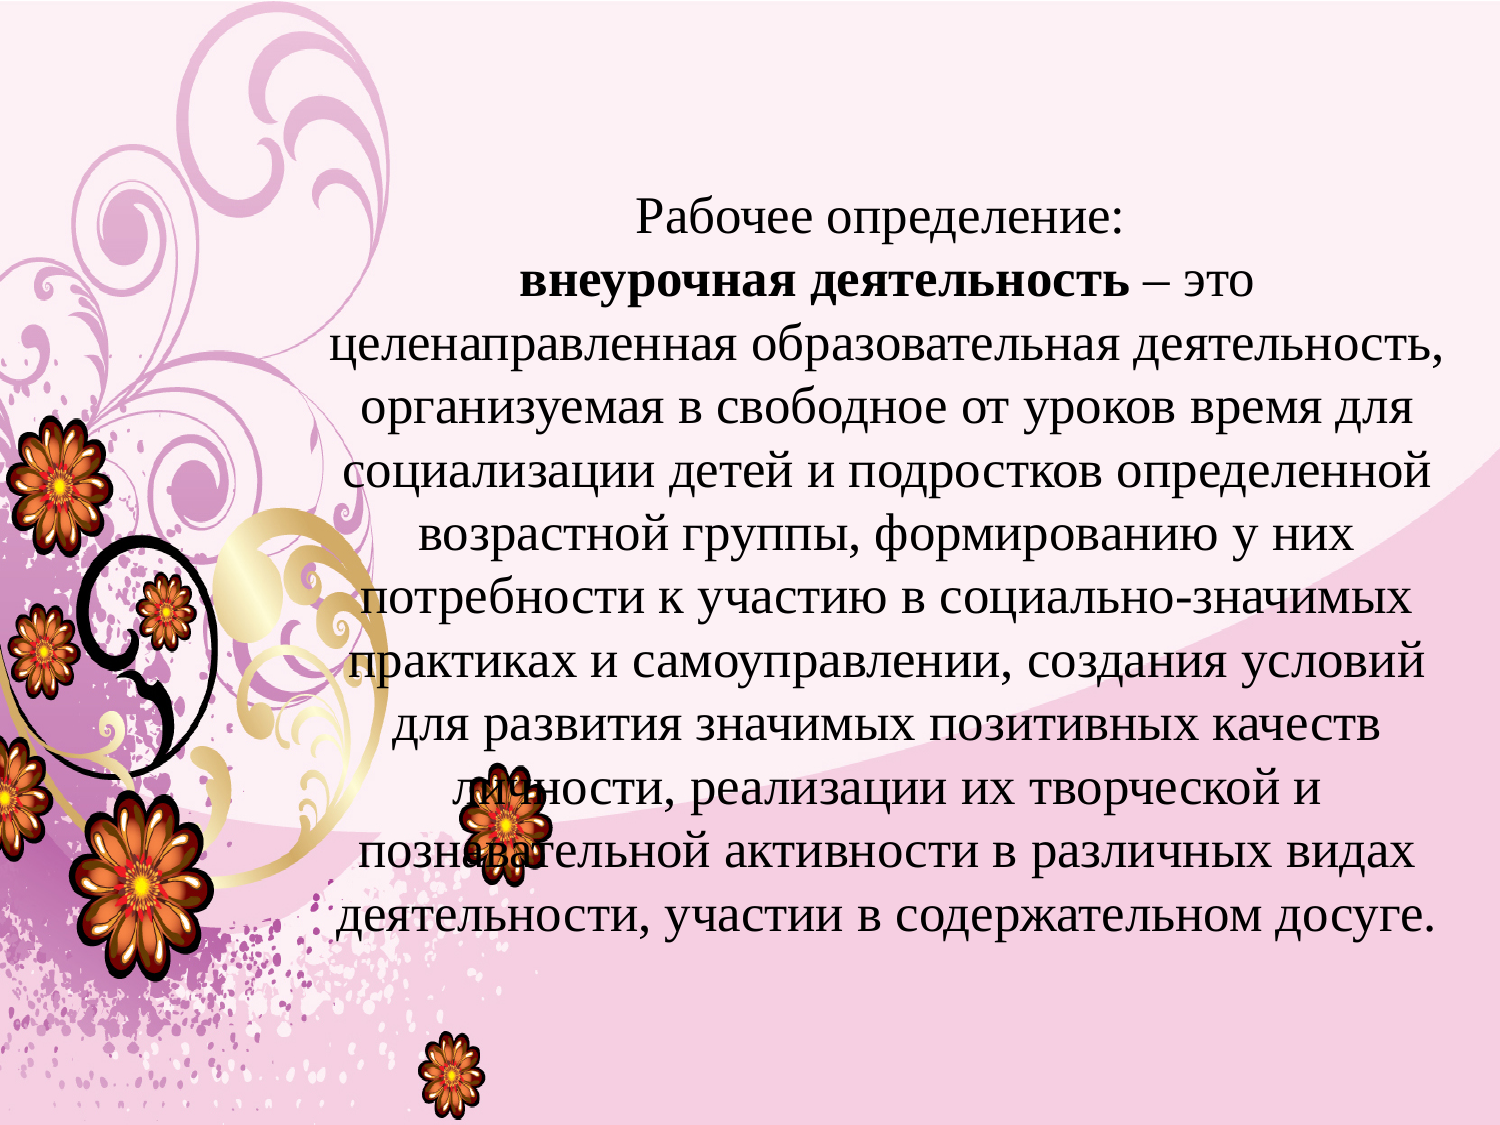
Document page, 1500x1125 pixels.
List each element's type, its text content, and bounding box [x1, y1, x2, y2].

title Рабочее определение: внеурочная деятельность – это целенаправленная образовательная деятельность, организуемая в свободное от уроков время для социализации детей и подростков определенной возрастной группы, формированию у них потребности к участию в социально-значимых практиках и самоуправлении, создания условий для развития значимых позитивных качеств личности, реализации их творческой и познавательной активности в различных видах деятельности, участии в содержательном досуге. [300, 125, 1475, 1088]
picture [0, 0, 1500, 1125]
